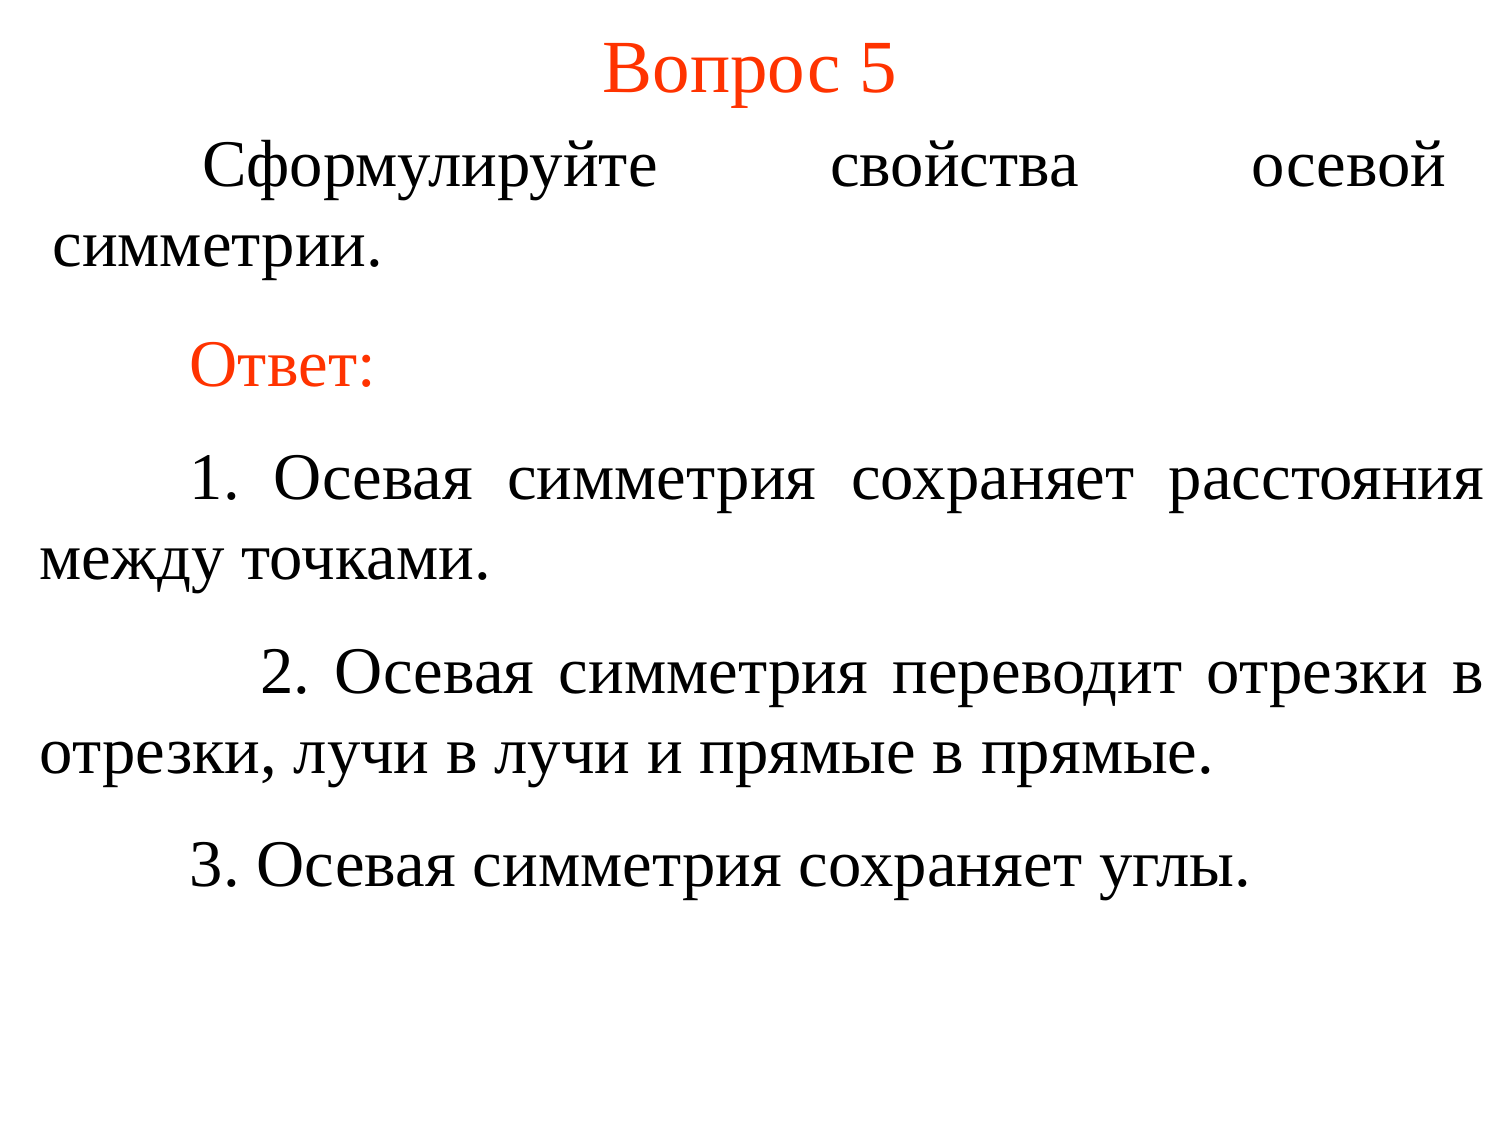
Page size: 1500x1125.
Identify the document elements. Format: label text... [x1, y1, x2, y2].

text_box Сформулируйте свойства осевой симметрии. [37, 112, 1463, 288]
text_box Ответ: 1. Осевая симметрия сохраняет расстояния между точками. 2. Осевая симметрия переводит отрезки в отрезки, лучи в лучи и прямые в прямые. 3. Осевая симметрия сохраняет углы. [24, 312, 1500, 907]
title Вопрос 5 [112, 24, 1388, 100]
